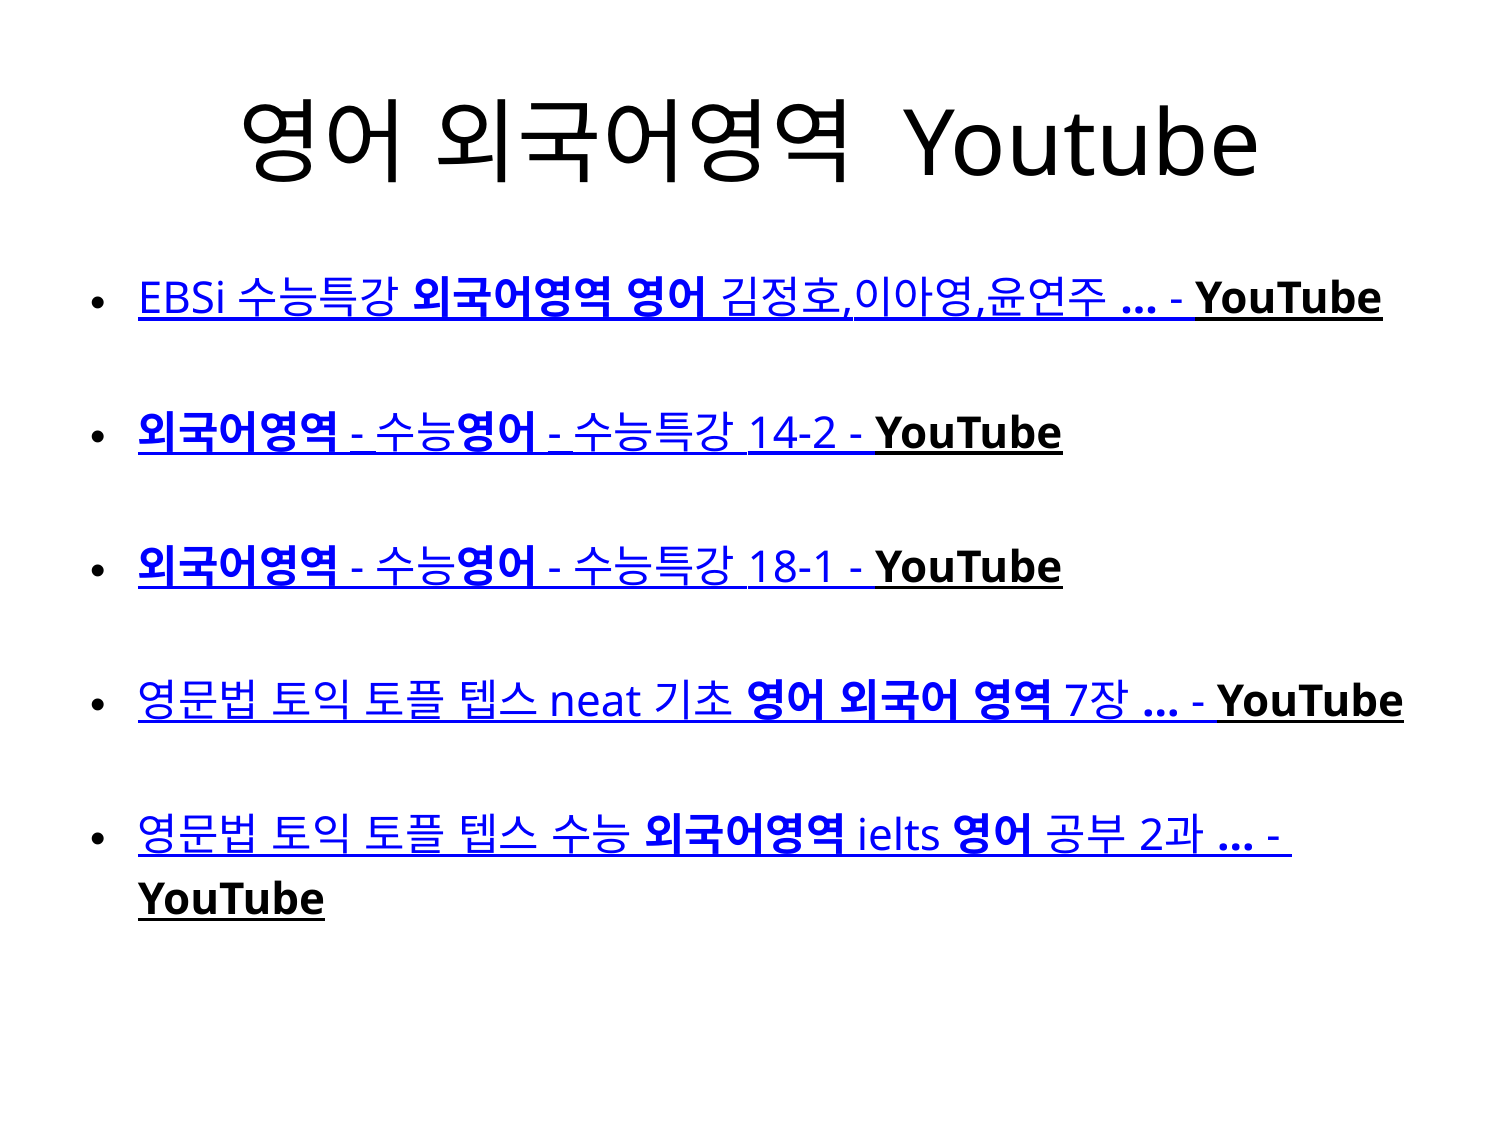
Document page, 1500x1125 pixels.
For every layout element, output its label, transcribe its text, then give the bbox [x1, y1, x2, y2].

list EBSi 수능특강 외국어영역 영어 김정호,이아영,윤연주 ... - YouTube 외국어영역 - 수능영어 - 수능특강 14-2 - YouTube 외국어영역 - 수능영어 - 수능특강 18-1 - YouTube 영문법 토익 토플 텝스 neat 기초 영어 외국어 영역 7장 ... - YouTube 영문법 토익 토플 텝스 수능 외국어영역 ielts 영어 공부 2과 ... - YouTube [75, 262, 1425, 1005]
title 영어 외국어영역 Youtube [75, 45, 1425, 233]
